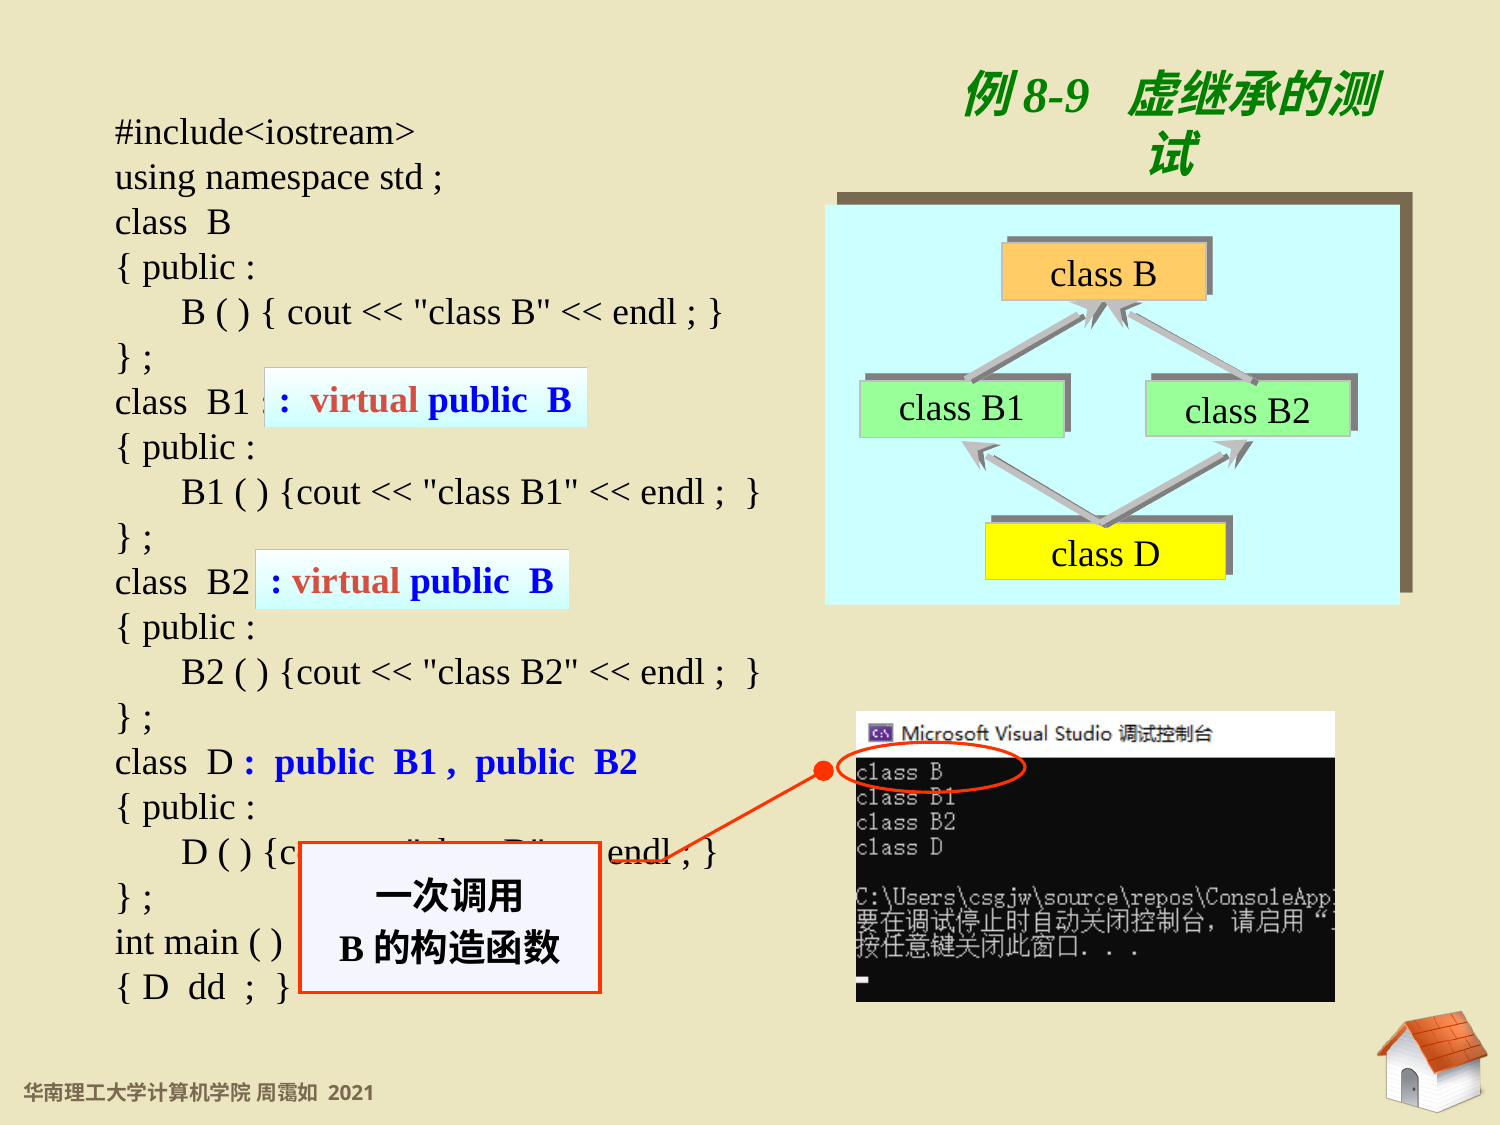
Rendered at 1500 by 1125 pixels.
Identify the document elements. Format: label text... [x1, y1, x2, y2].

text_box : virtual public B [255, 549, 569, 609]
picture [1375, 999, 1488, 1124]
text_box 一次调用 B的构造函数 [299, 842, 600, 993]
text_box [837, 754, 850, 780]
text_box 一次调用 B的构造函数 [612, 760, 834, 861]
text_box : virtual public B [263, 367, 588, 427]
text_box #include<iostream> using namespace std ; class B { public : B ( ) { cout << "class B" << endl ; } } ; class B1 : public B { public : B1 ( ) {cout << "class B1" << endl ; } } ; class B2 : public B { public : B2 ( ) {cout << "class B2" << endl ; } } ; class D : public B1 , public B2 { public : D ( ) {cout << "class D" << endl ; } } ; int main ( ) { D dd ; } [99, 99, 838, 1015]
picture [855, 711, 1335, 1003]
text_box 例8-9 虚继承的测试 [924, 54, 1413, 190]
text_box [824, 204, 1401, 605]
title 8.5.2 虚基类 [137, 67, 1375, 255]
